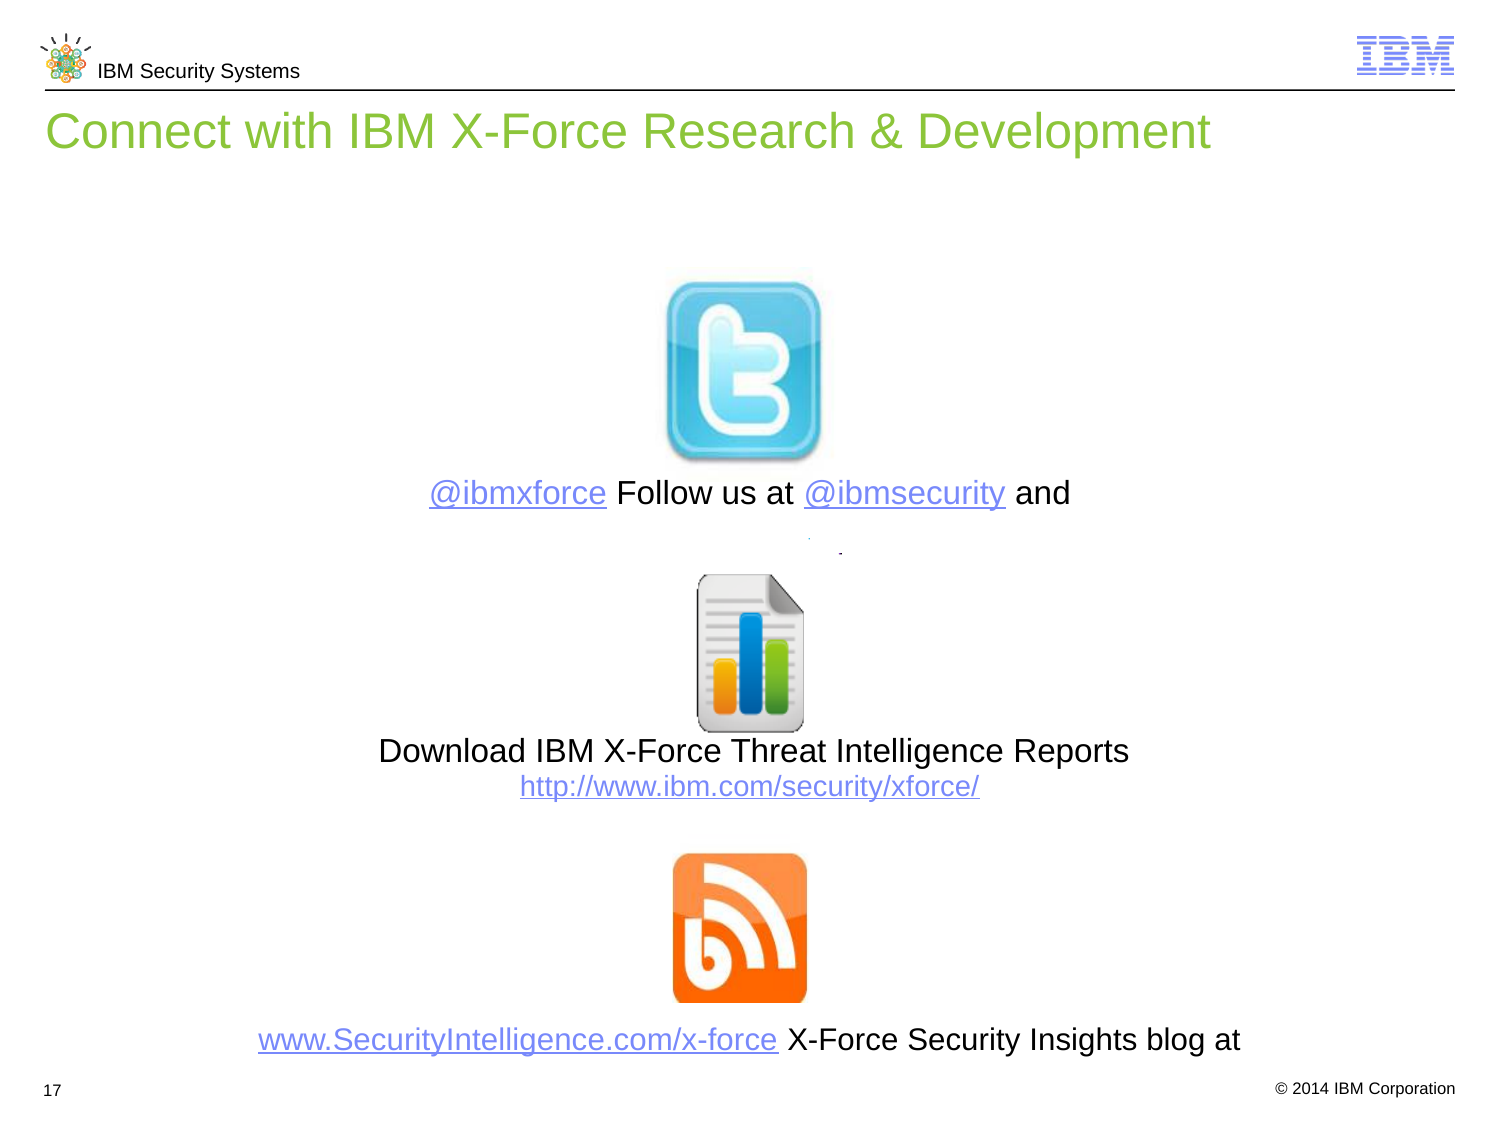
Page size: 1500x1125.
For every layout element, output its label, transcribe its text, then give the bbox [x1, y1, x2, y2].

title Connect with IBM X-Force Research & Development [29, 97, 1456, 163]
picture [40, 33, 91, 83]
picture [1357, 35, 1454, 75]
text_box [182, 833, 1318, 1115]
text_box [406, 266, 1093, 521]
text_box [253, 553, 1247, 853]
